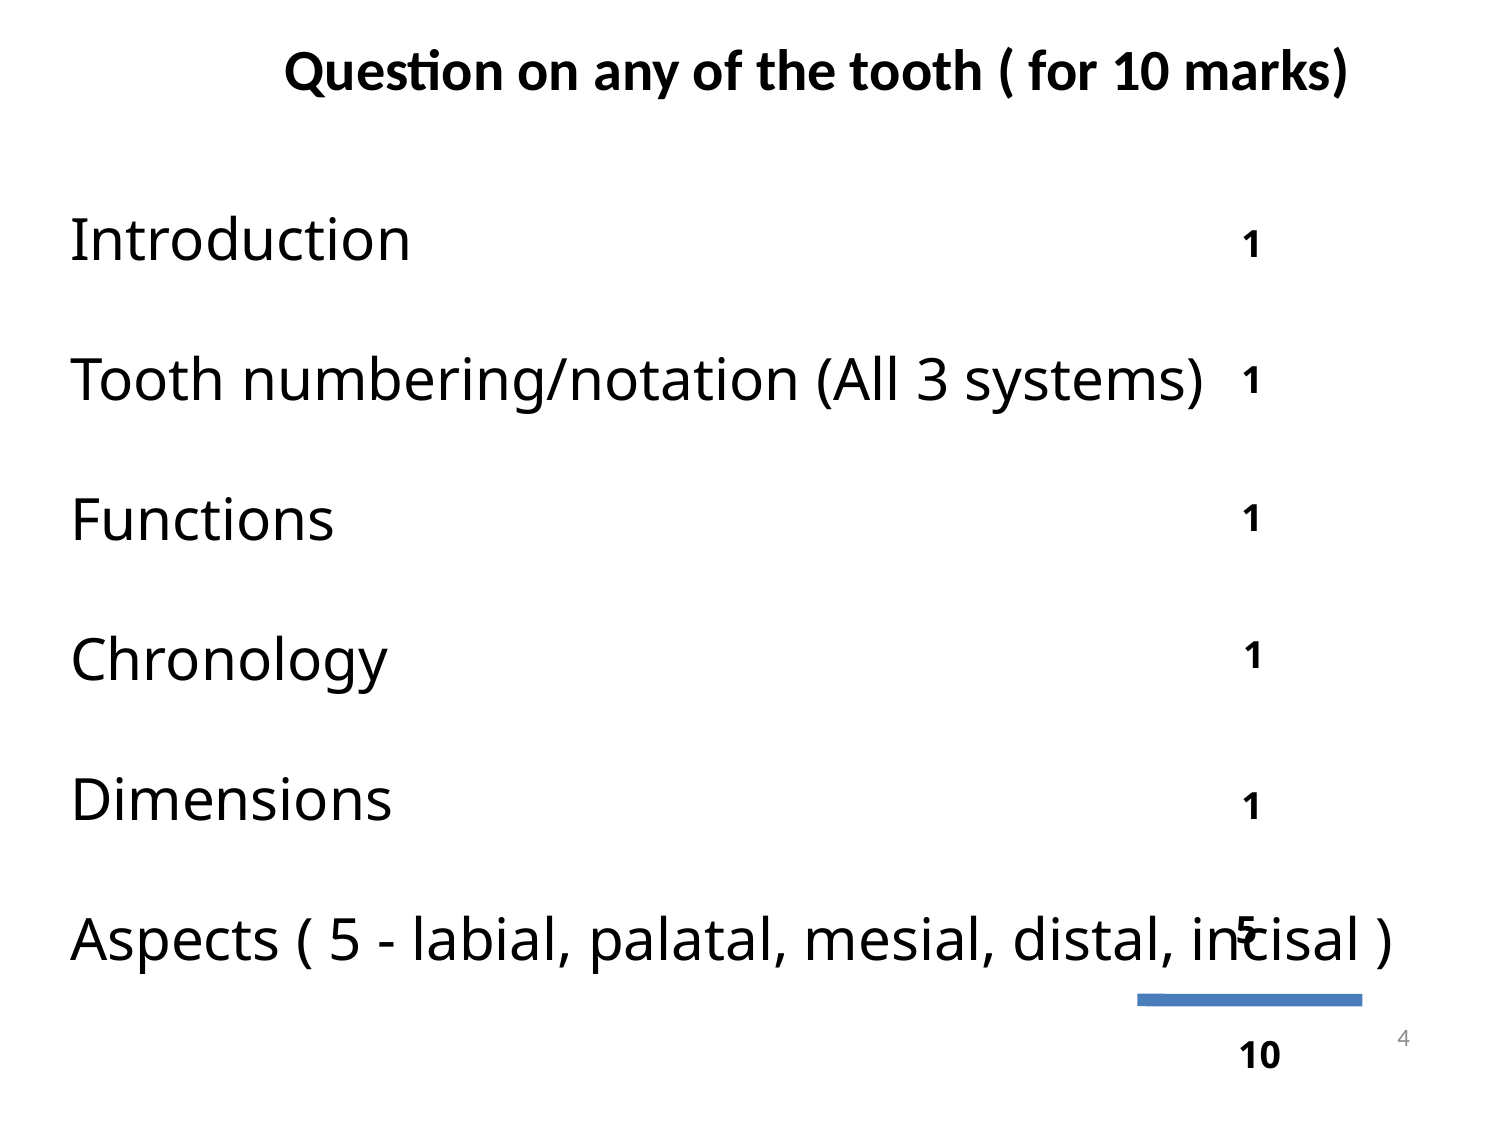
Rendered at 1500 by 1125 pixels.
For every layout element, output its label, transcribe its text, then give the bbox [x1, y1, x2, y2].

text_box 1 [1226, 349, 1278, 409]
slide_number 4 [1074, 999, 1425, 1075]
text_box 1 [1226, 774, 1278, 835]
text_box 1 [1228, 624, 1290, 684]
text_box 1 [1226, 486, 1278, 547]
text_box Question on any of the tooth ( for 10 marks) [256, 24, 1365, 110]
text_box 5 [1211, 899, 1273, 959]
text_box 1 [1226, 212, 1278, 273]
text_box Introduction Tooth numbering/notation (All 3 systems) Functions Chronology Dimensions Aspects ( 5 - labial, palatal, mesial, distal, incisal ) [55, 124, 1438, 800]
text_box 10 [1223, 1024, 1297, 1084]
